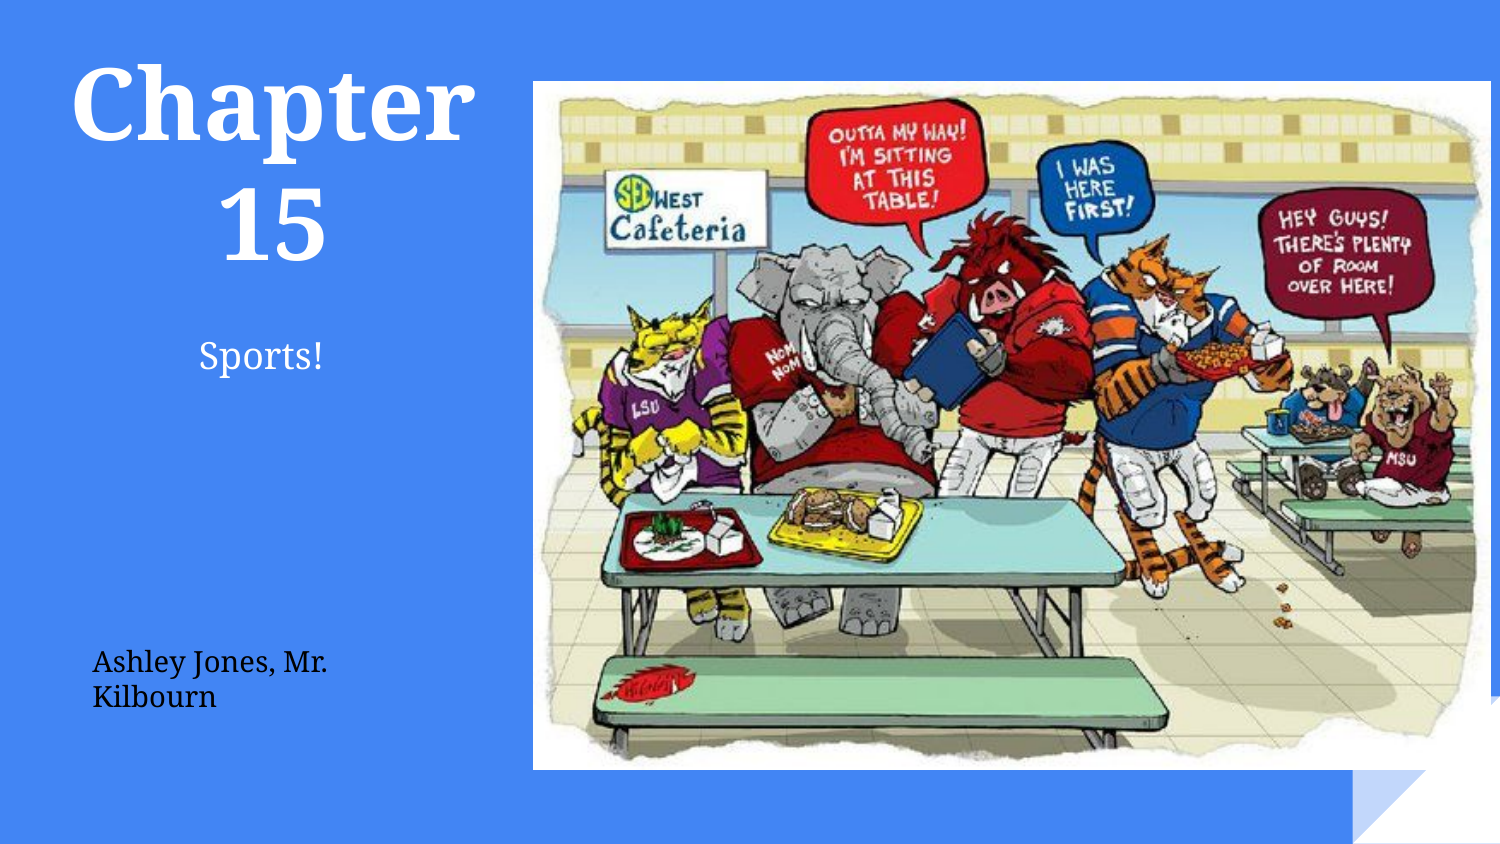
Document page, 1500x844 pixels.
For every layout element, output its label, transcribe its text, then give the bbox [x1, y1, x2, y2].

text_box Ashley Jones, Mr. Kilbourn [77, 635, 470, 721]
picture [532, 81, 1492, 770]
title Chapter 15 [46, 142, 501, 296]
subtitle Sports! [183, 316, 364, 388]
